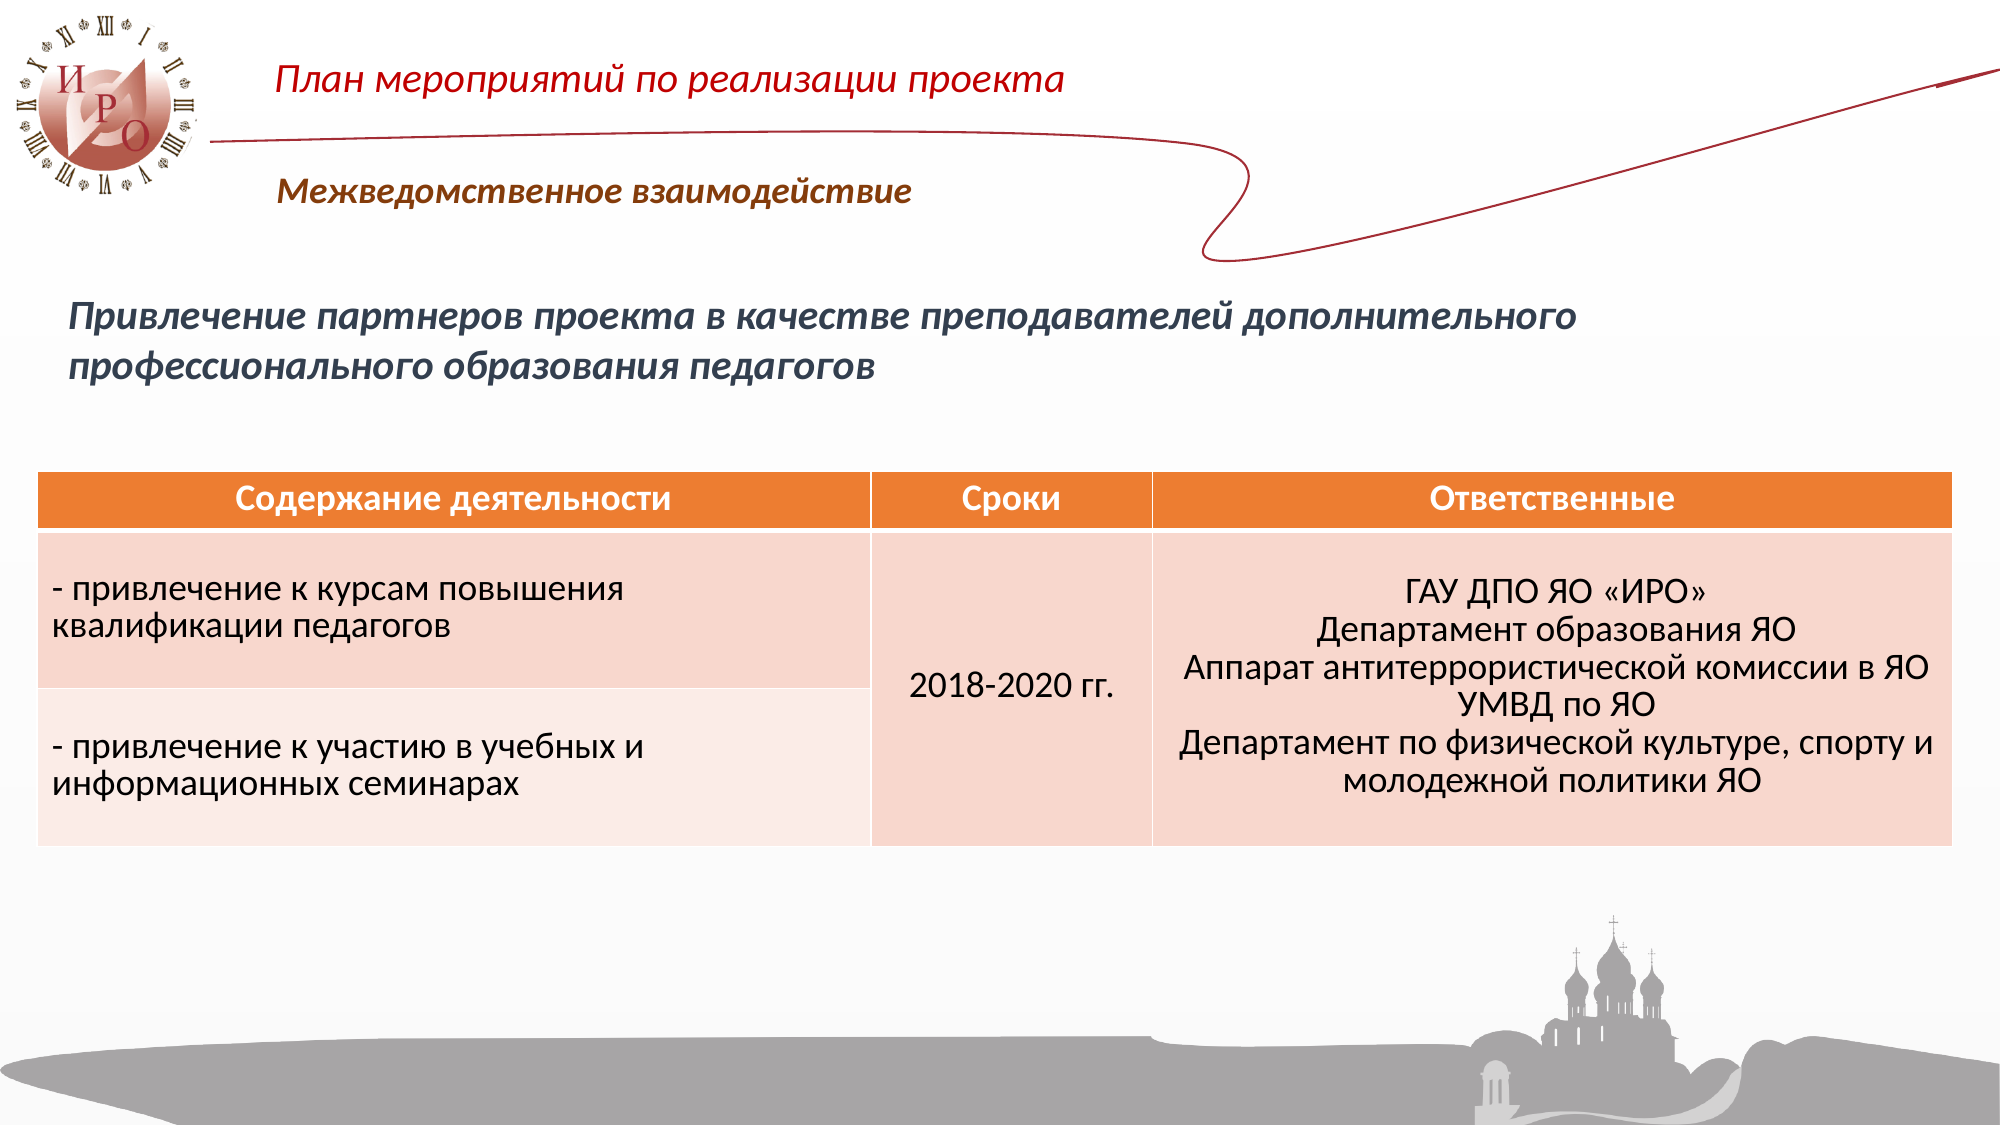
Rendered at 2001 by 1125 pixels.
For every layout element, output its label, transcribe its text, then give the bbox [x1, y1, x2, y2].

table_header Сроки [872, 472, 1152, 528]
table_header Ответственные [1153, 472, 1952, 528]
table_cell 2018-2020 гг. [872, 533, 1152, 846]
picture [0, 915, 2000, 1125]
text_box Привлечение партнеров проекта в качестве преподавателей дополнительного профессионального образования педагогов [52, 280, 1964, 395]
table_cell - привлечение к участию в учебных и информационных семинарах [38, 689, 870, 846]
text_box Межведомственное взаимодействие [261, 158, 928, 219]
table_cell ГАУ ДПО ЯО «ИРО» Департамент образования ЯО Аппарат антитеррористической комиссии в ЯО УМВД по ЯО Департамент по физической культуре, спорту и молодежной политики ЯО [1153, 533, 1952, 846]
picture [0, 0, 210, 210]
table_header Содержание деятельности [38, 472, 870, 528]
text_box [210, 68, 2000, 263]
table_cell - привлечение к курсам повышения квалификации педагогов [38, 533, 870, 688]
text_box План мероприятий по реализации проекта [258, 43, 1153, 109]
